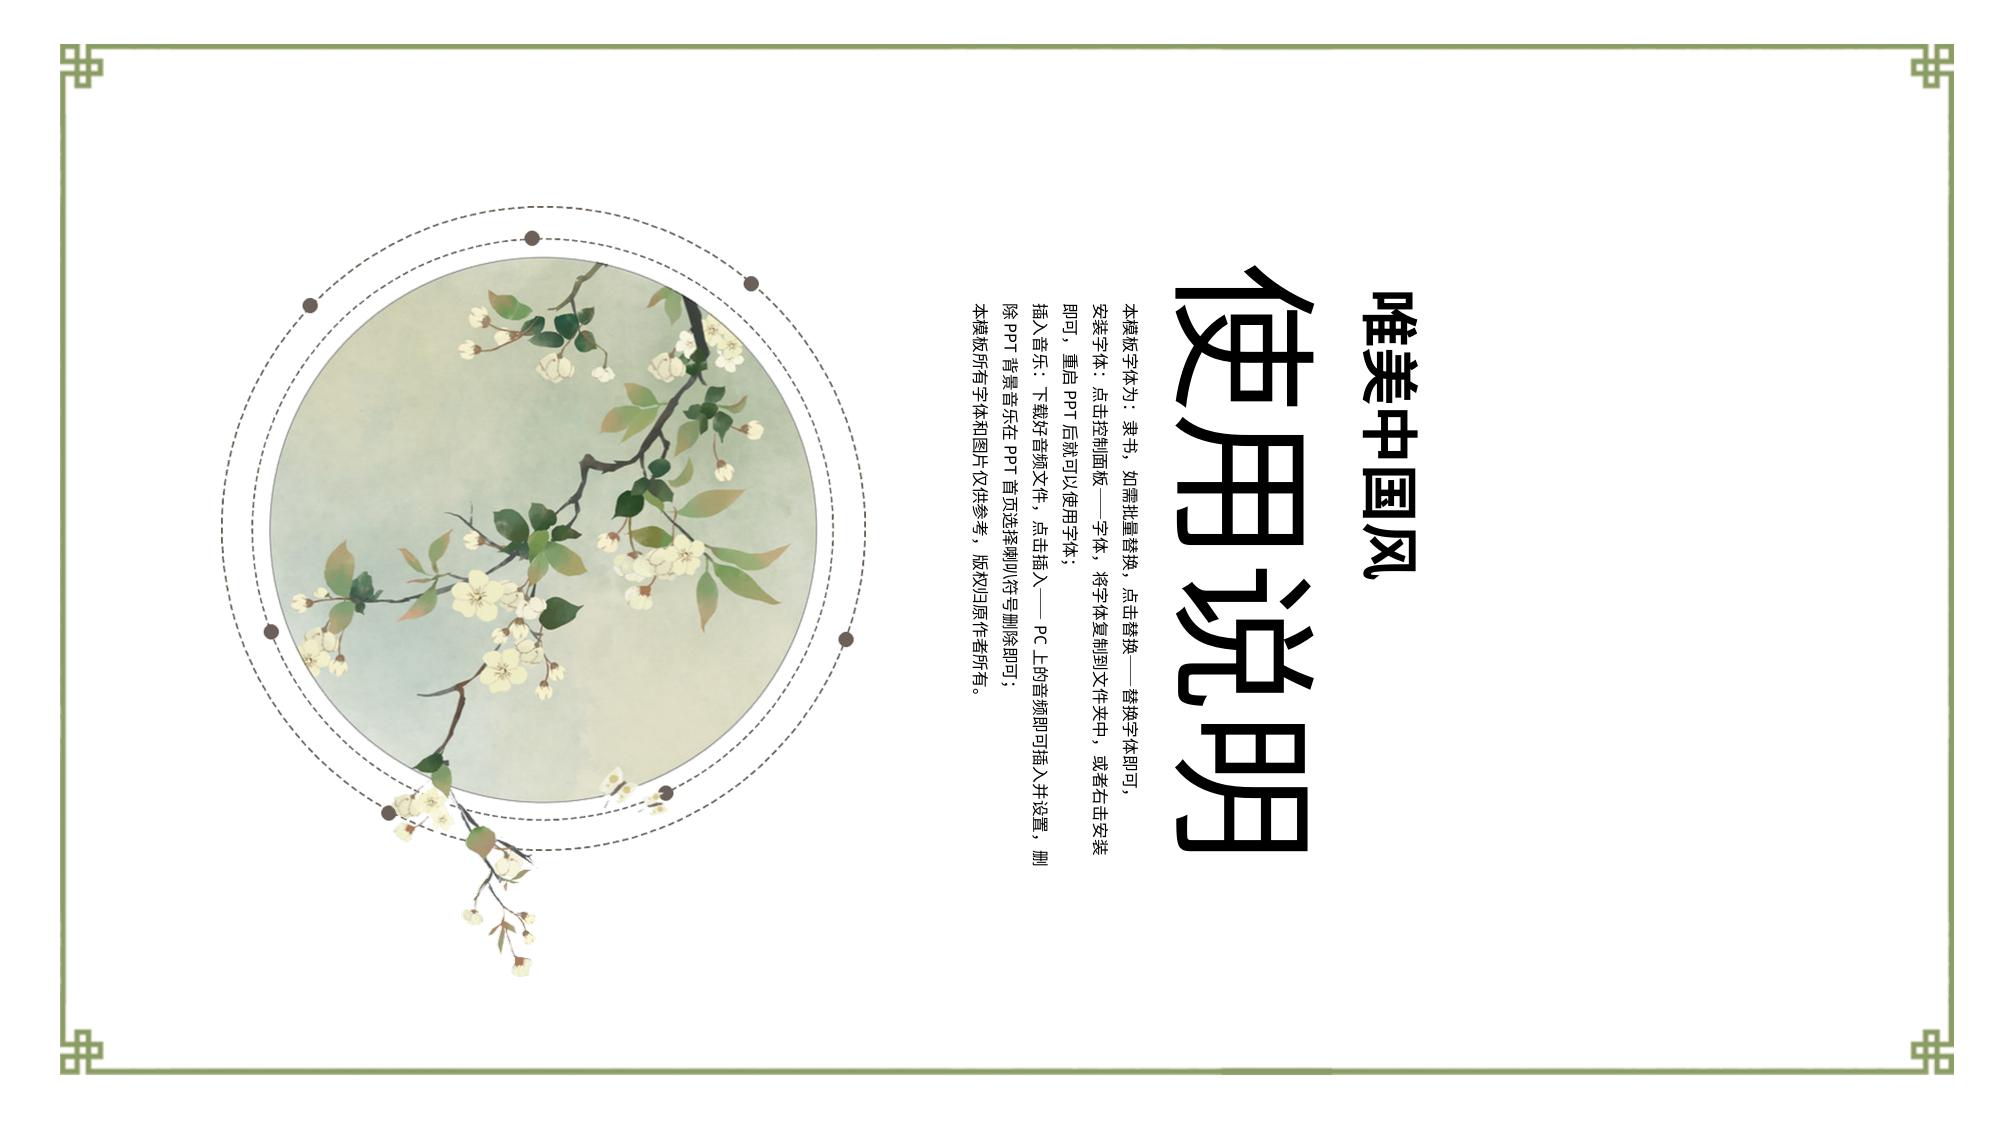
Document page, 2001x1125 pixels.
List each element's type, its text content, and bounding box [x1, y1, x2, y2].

text_box 本模板字体为：隶书，如需批量替换，点击替换——替换字体即可， 安装字体：点击控制面板——字体，将字体复制到文件夹中，或者右击安装即可，重启PPT后就可以使用字体； 插入音乐：下载好音频文件，点击插入——PC上的音频即可插入并设置，删除PPT背景音乐在PPT首页选择喇叭符号删除即可； 本模板所有字体和图片仅供参考，版权归原作者所有。 [946, 288, 1159, 883]
text_box 唯美中国风 [1333, 274, 1470, 717]
text_box 使用说明 [1133, 251, 1346, 873]
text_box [221, 206, 866, 977]
picture [60, 44, 1954, 1075]
